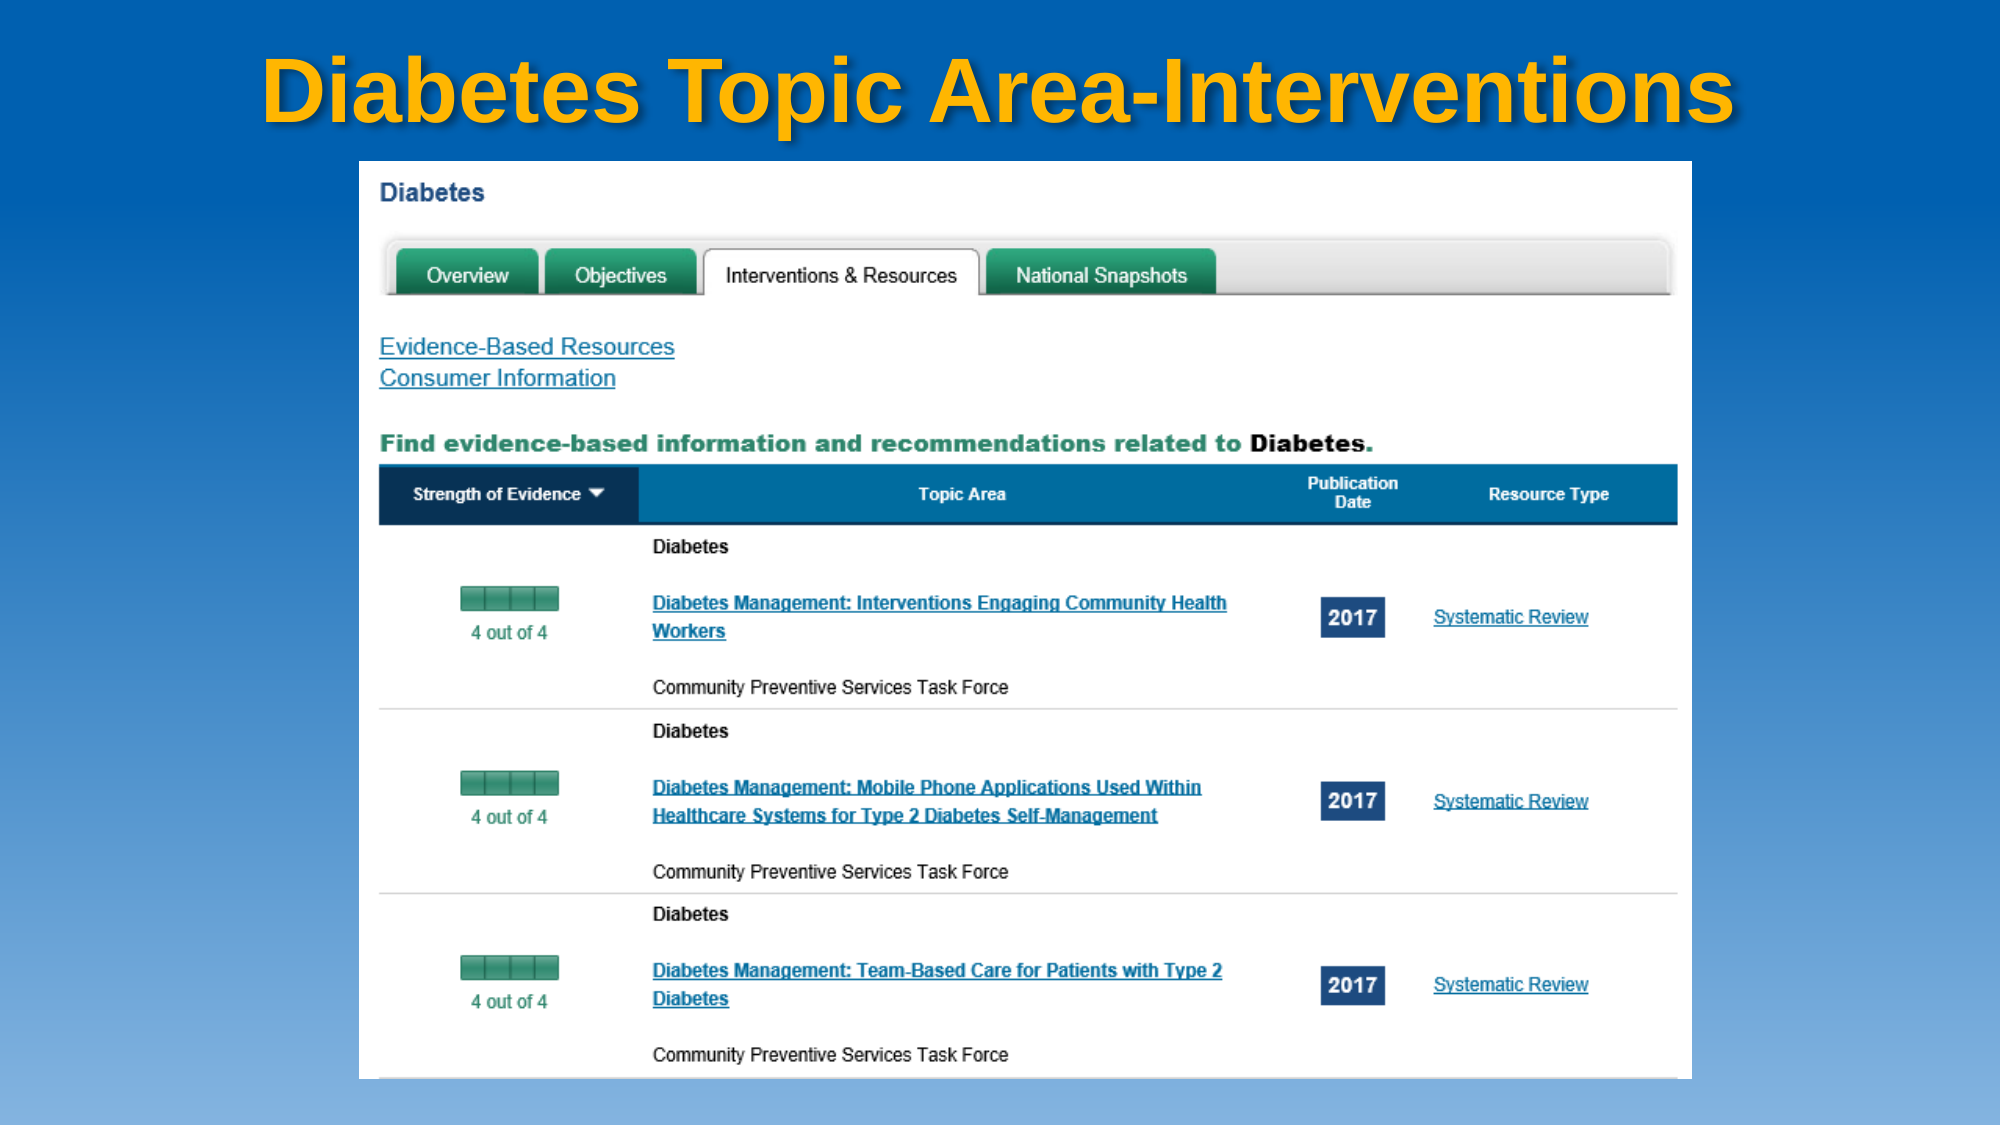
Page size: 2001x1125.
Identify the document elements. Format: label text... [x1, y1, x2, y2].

title Diabetes Topic Area-Interventions [139, 24, 1859, 162]
picture [359, 161, 1692, 1080]
